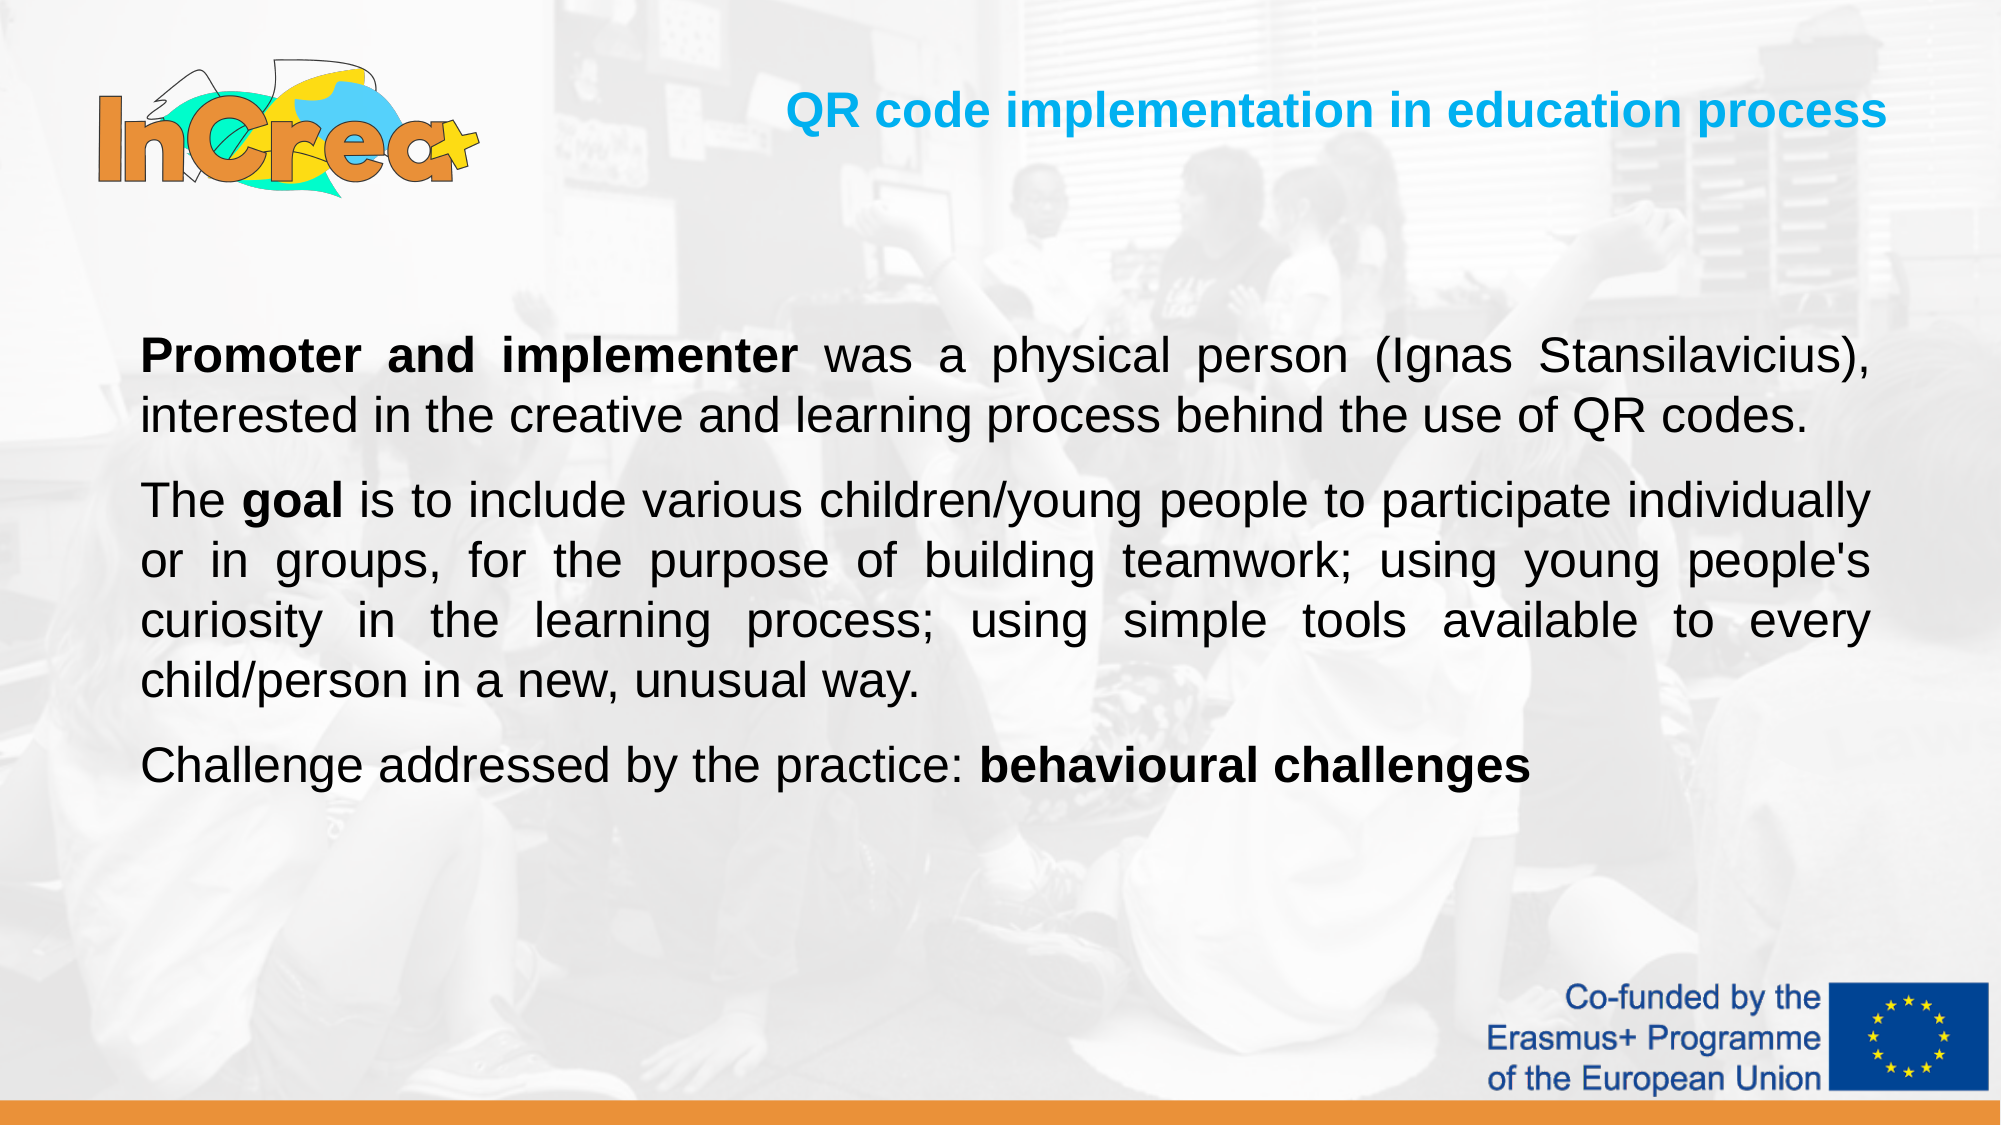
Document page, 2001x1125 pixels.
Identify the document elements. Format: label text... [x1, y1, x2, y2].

picture [1472, 979, 2000, 1101]
text_box Promoter and implementer was a physical person (Ignas Stansilavicius), interested in the creative and learning process behind the use of QR codes. The goal is to include various children/young people to participate individually or in groups, for the purpose of building teamwork; using young people's curiosity in the learning process; using simple tools available to every child/person in a new, unusual way. Challenge addressed by the practice: behavioural challenges [124, 314, 1888, 942]
text_box QR code implementation in education process [478, 76, 1904, 215]
picture [93, 52, 482, 203]
